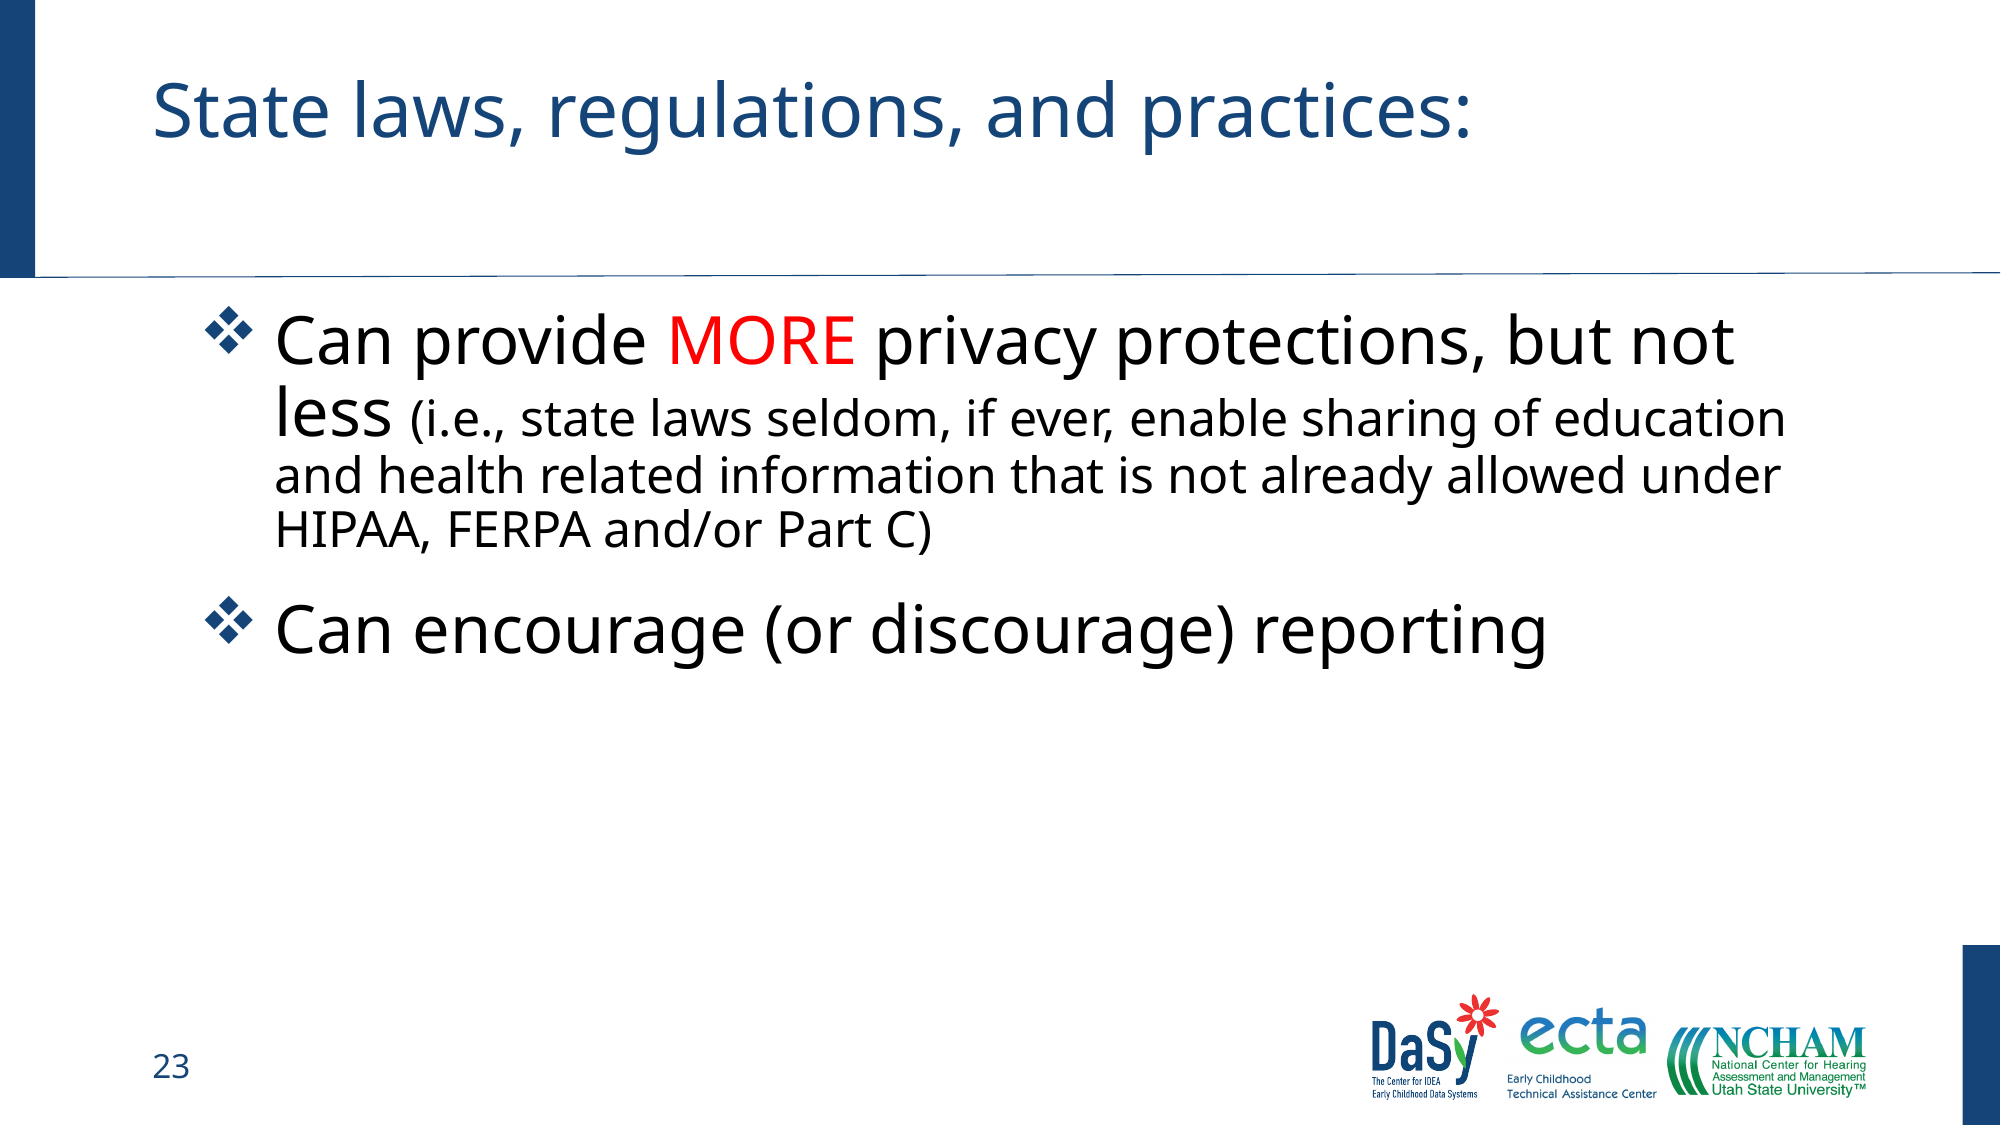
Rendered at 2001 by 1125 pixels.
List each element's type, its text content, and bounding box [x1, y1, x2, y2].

picture [1372, 1014, 1499, 1100]
title State laws, regulations, and practices: [137, 59, 1863, 278]
picture [1503, 1014, 1663, 1104]
list Can provide MORE privacy protections, but not less (i.e., state laws seldom, if ever, enable sharing of education and health related information that is not already allowed under HIPAA, FERPA and/or Part C) Can encourage (or discourage) reporting [137, 299, 1863, 1014]
picture [1667, 1026, 1866, 1098]
